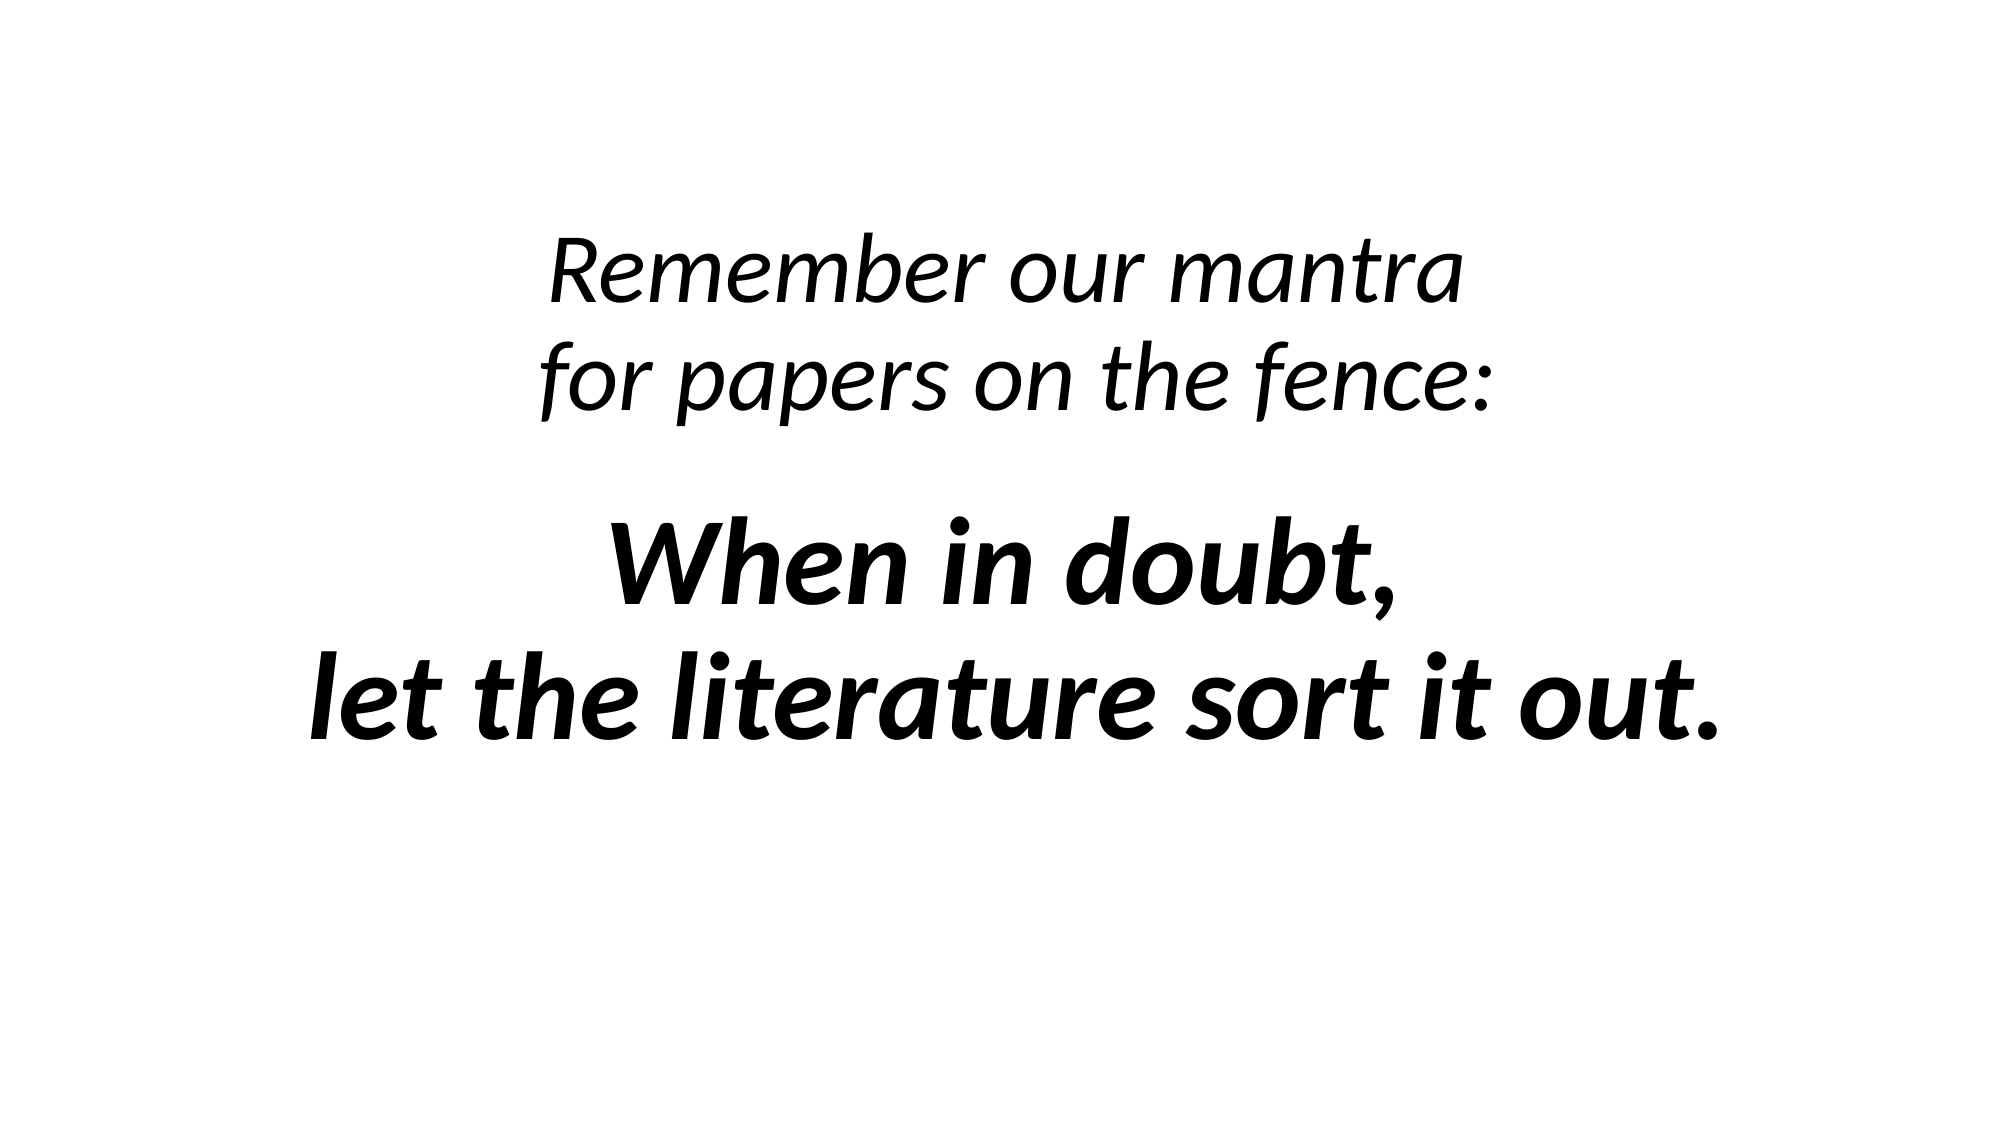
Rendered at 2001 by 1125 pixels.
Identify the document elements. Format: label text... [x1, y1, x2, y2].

subtitle Remember our mantra for papers on the fence: When in doubt, let the literature sort it out. [281, 67, 1755, 988]
